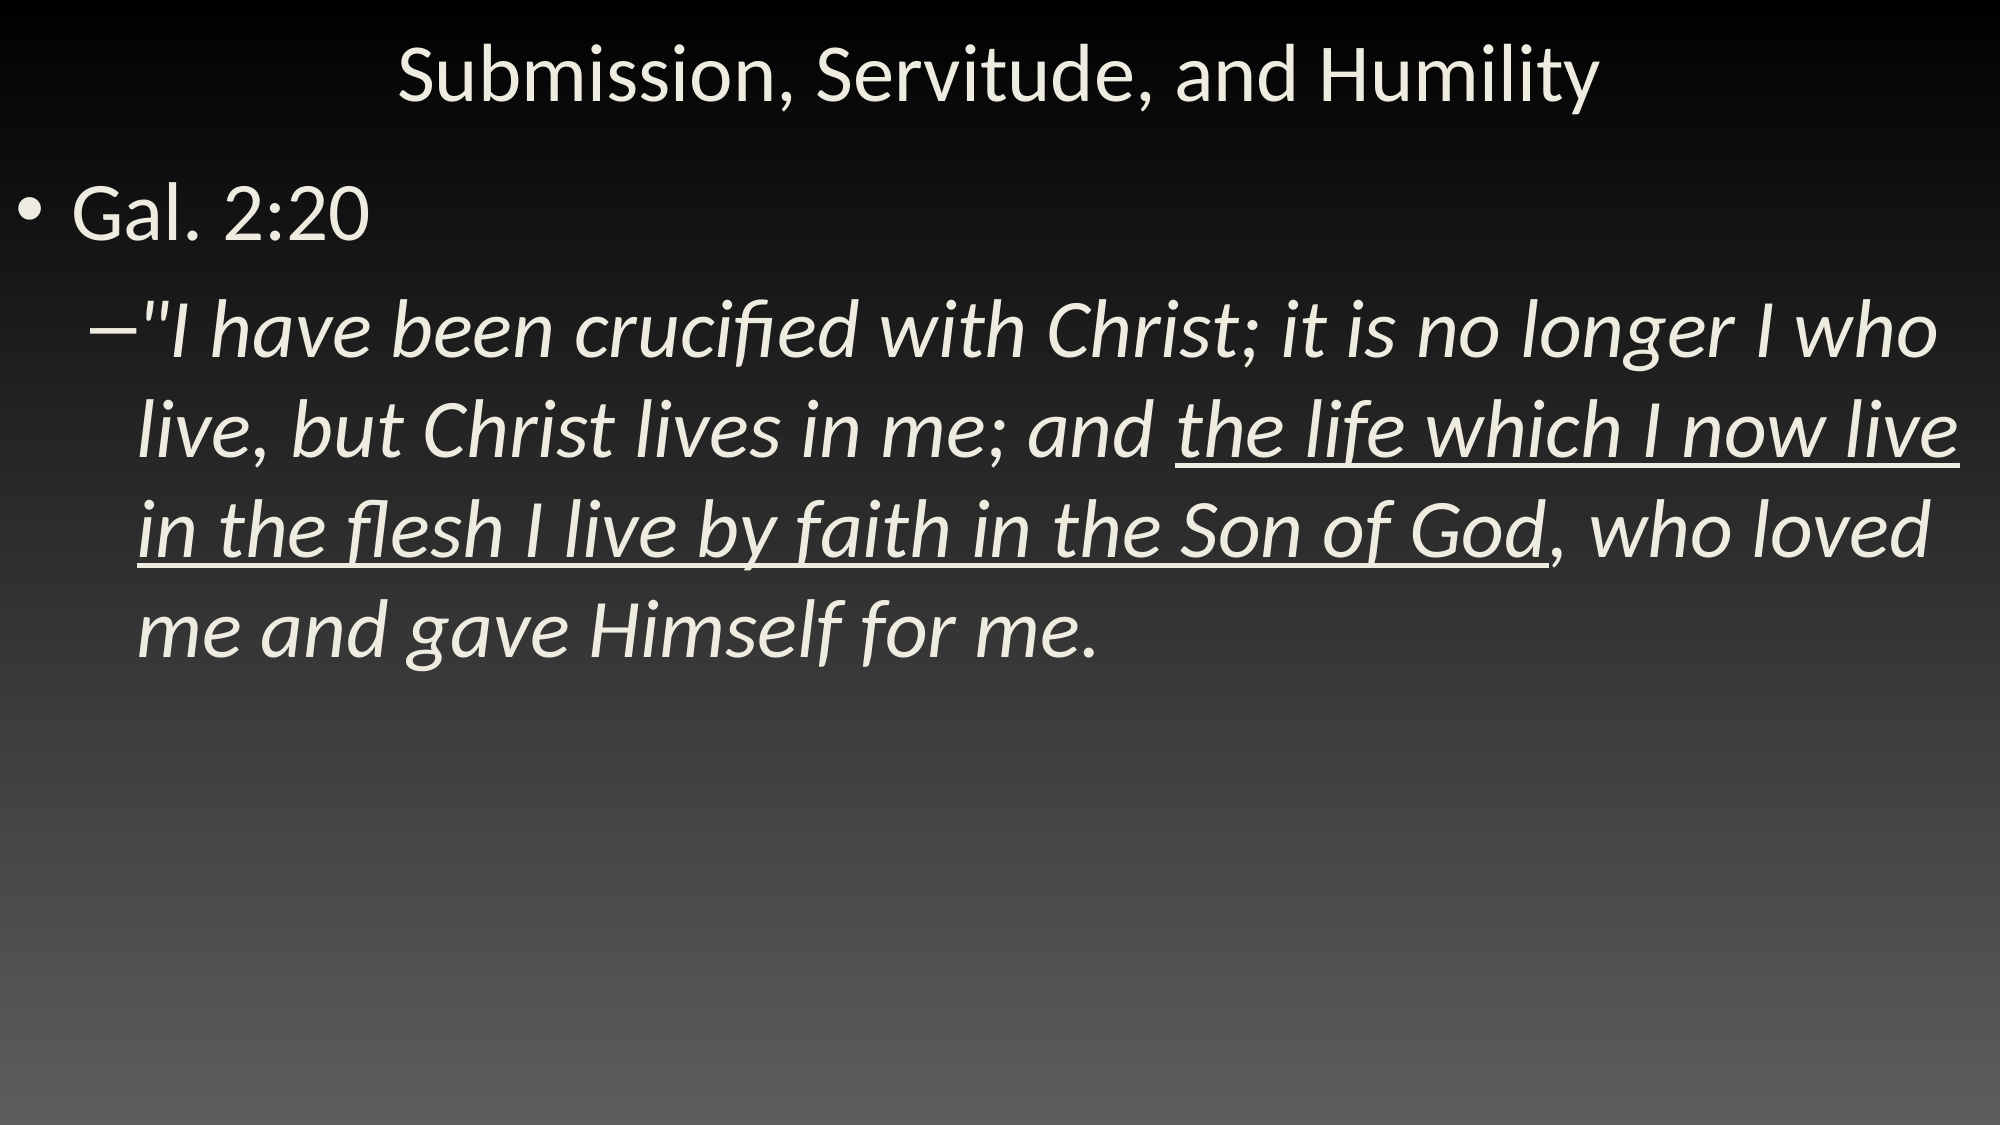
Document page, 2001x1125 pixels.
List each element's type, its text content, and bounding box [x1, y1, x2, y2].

list Gal. 2:20 "I have been crucified with Christ; it is no longer I who live, but Christ lives in me; and the life which I now live in the flesh I live by faith in the Son of God, who loved me and gave Himself for me. [0, 149, 2000, 1125]
title Submission, Servitude, and Humility [324, 0, 1675, 138]
